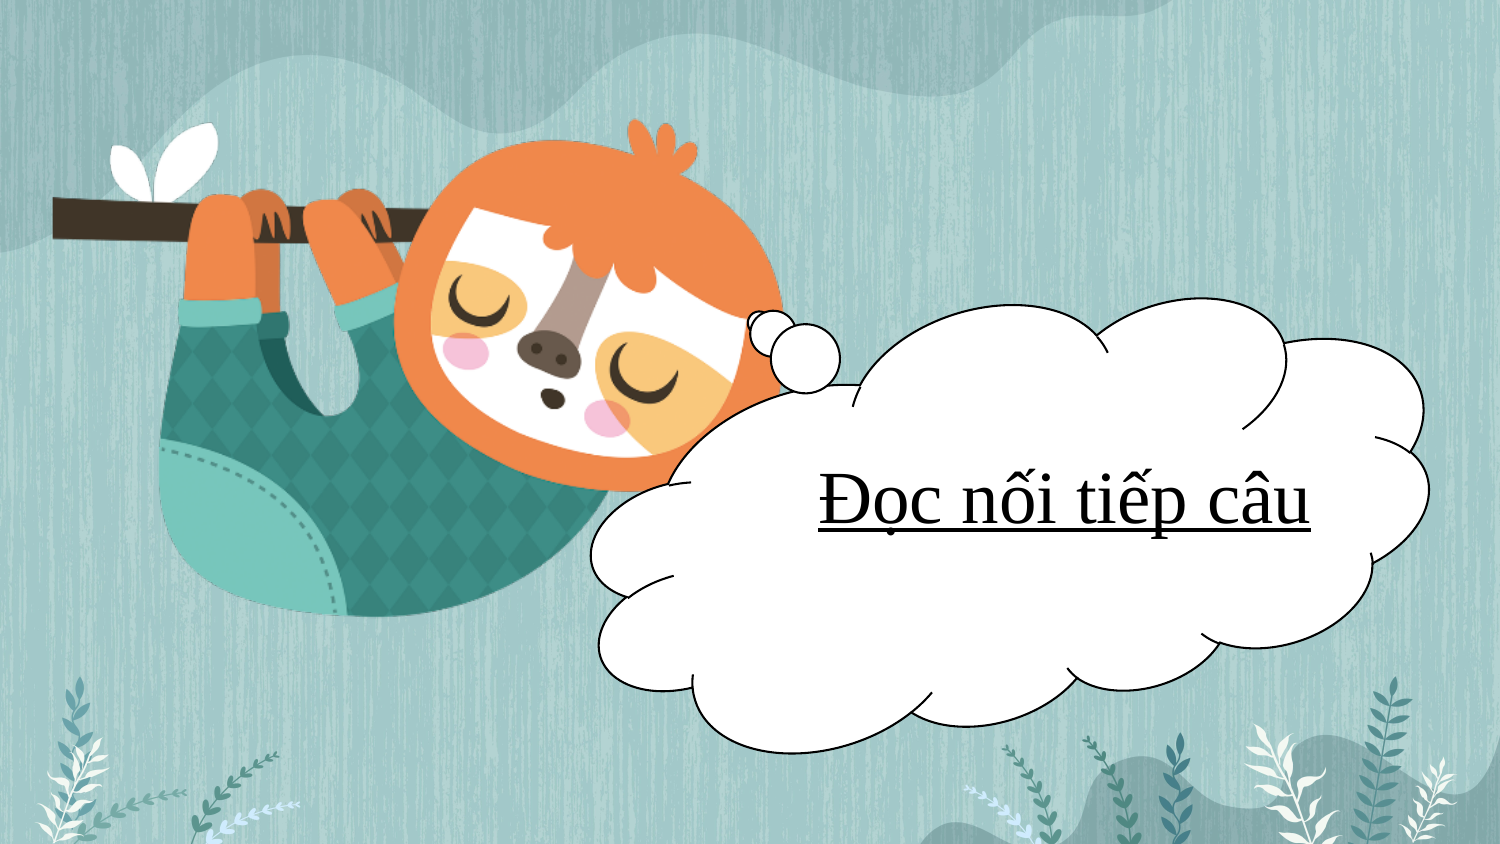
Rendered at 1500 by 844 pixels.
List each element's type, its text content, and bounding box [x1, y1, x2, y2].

text_box [598, 297, 1431, 755]
text_box Đọc nối tiếp câu [971, 441, 1371, 547]
picture [0, 0, 1500, 844]
